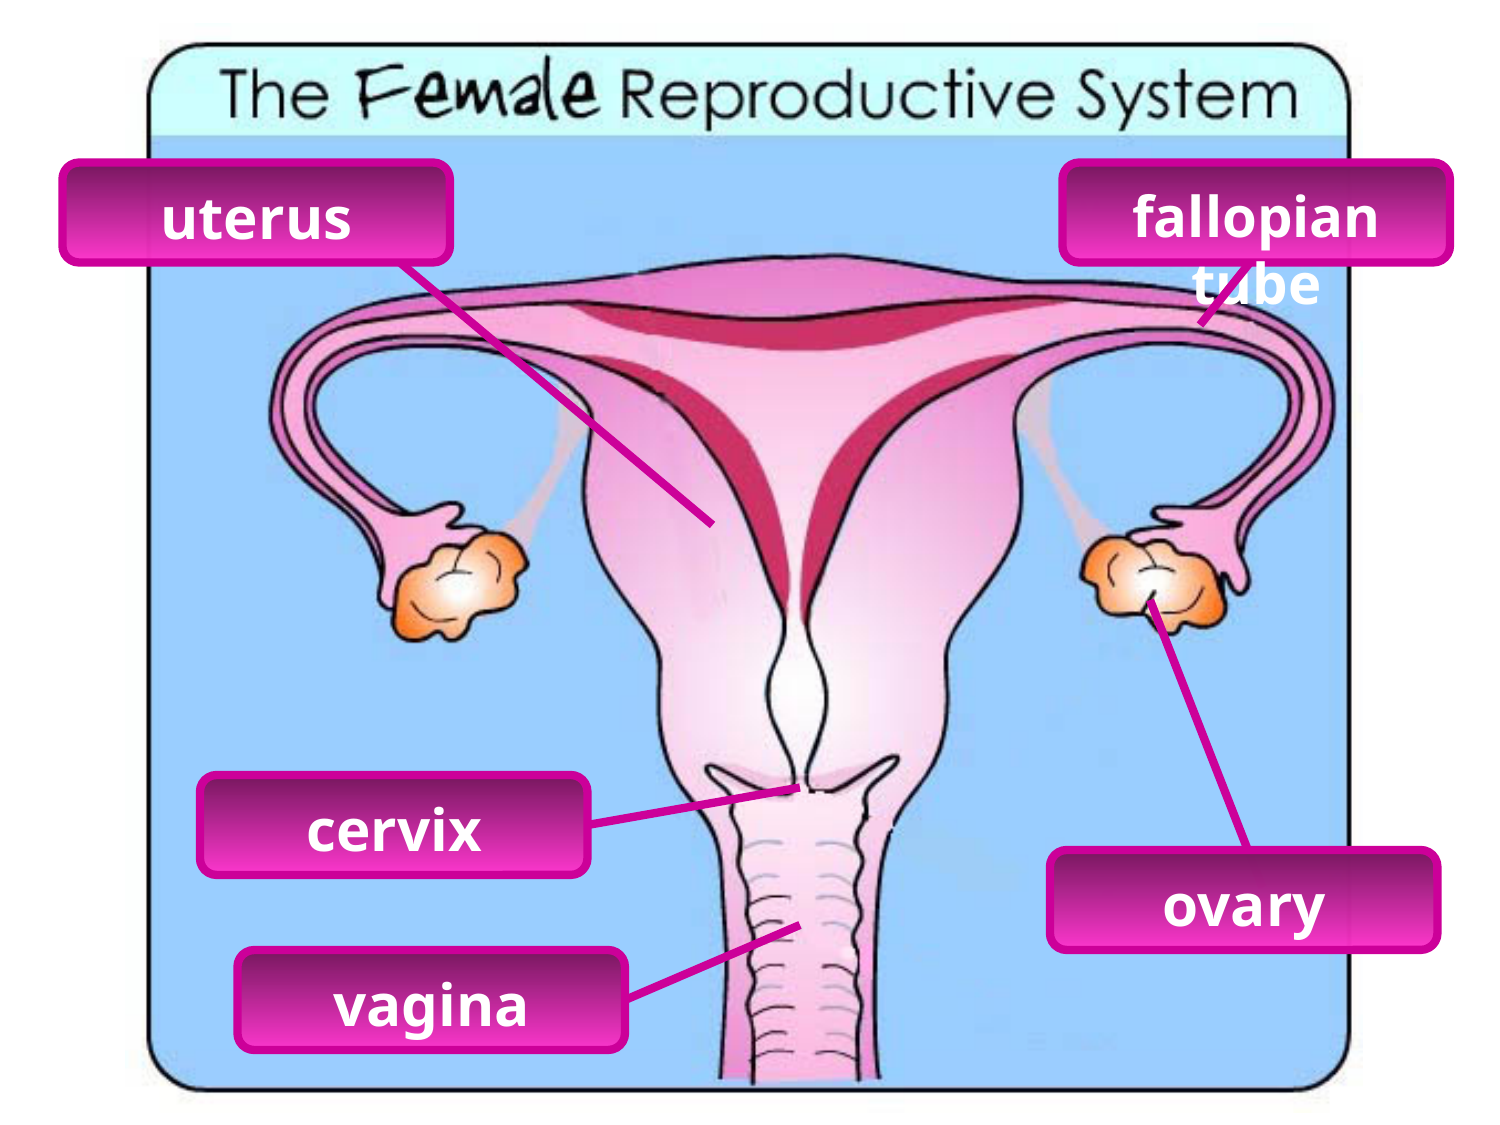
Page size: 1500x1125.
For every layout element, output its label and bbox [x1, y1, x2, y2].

text_box [62, 162, 713, 526]
text_box [1049, 599, 1438, 951]
picture [124, 23, 1363, 1113]
text_box [1062, 162, 1451, 326]
text_box [199, 774, 801, 876]
text_box [237, 924, 801, 1051]
